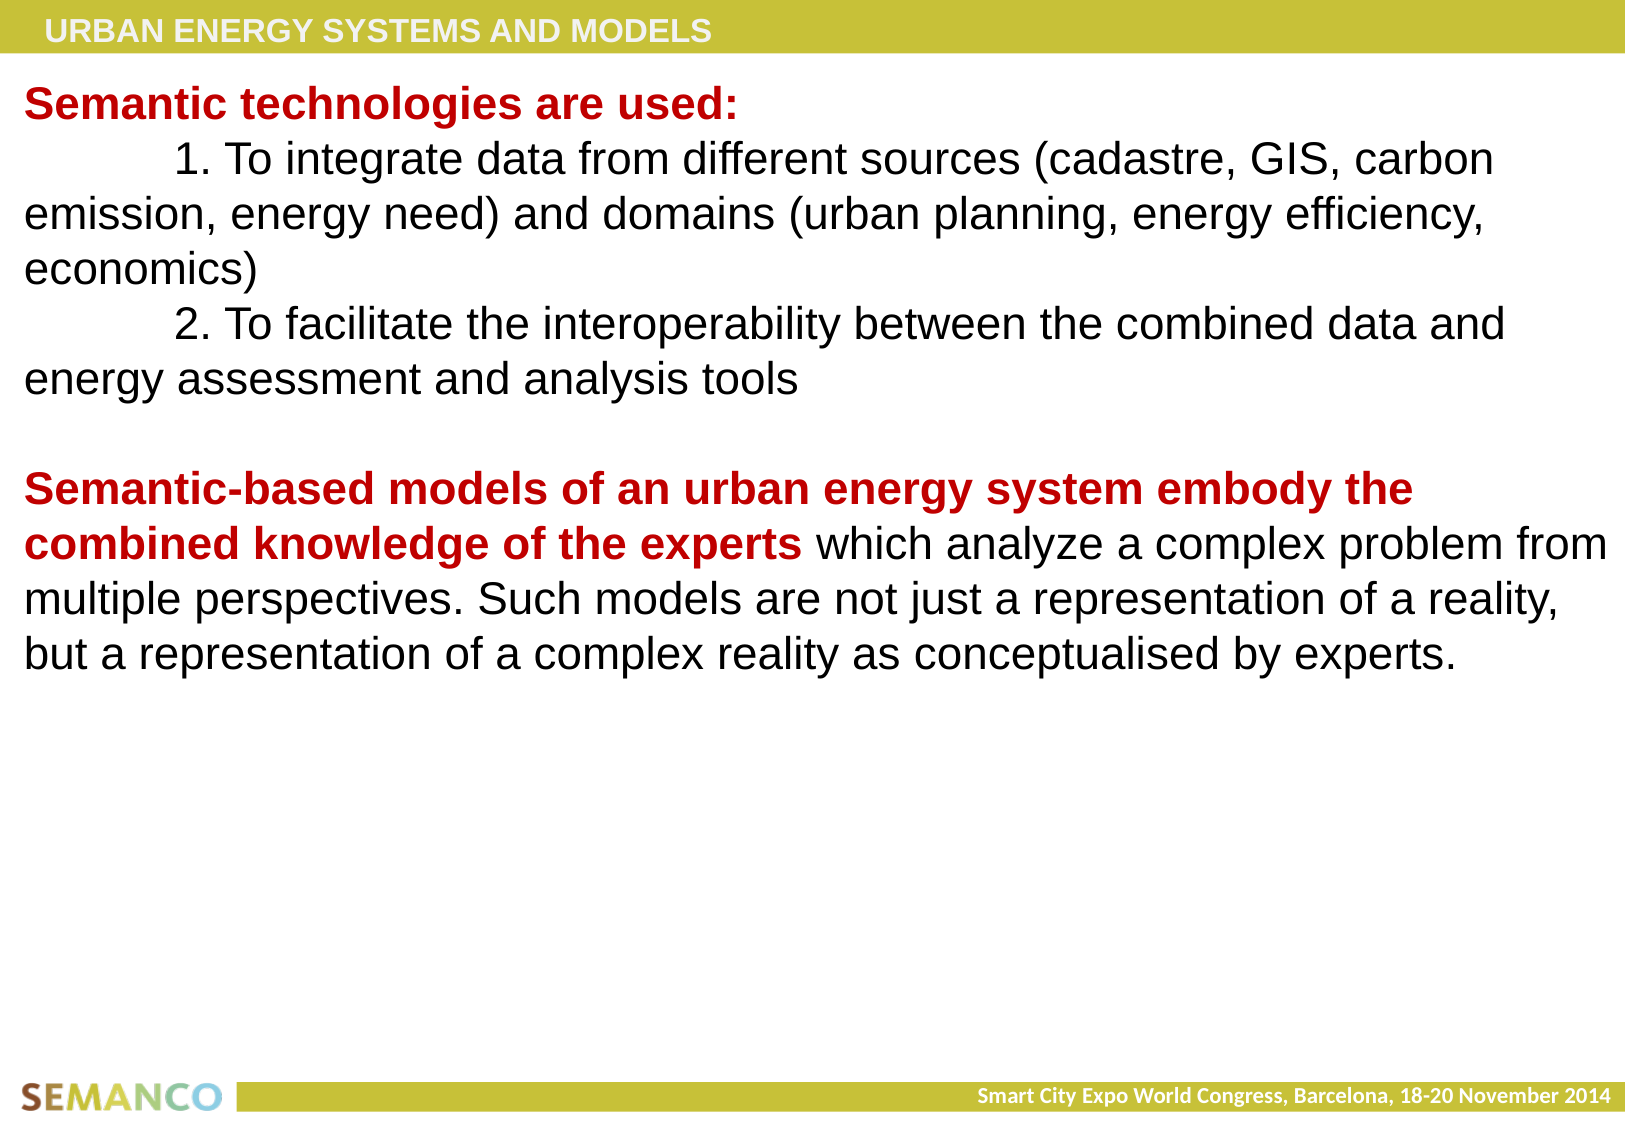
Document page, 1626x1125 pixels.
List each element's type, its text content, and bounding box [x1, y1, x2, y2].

list Smart City Expo World Congress, Barcelona, 18-20 November 2014 [0, 1073, 1625, 1125]
text_box Semantic technologies are used: 1. To integrate data from different sources (cadastre, GIS, carbon emission, energy need) and domains (urban planning, energy efficiency, economics) 2. To facilitate the interoperability between the combined data and energy assessment and analysis tools Semantic-based models of an urban energy system embody the combined knowledge of the experts which analyze a complex problem from multiple perspectives. Such models are not just a representation of a reality, but a representation of a complex reality as conceptualised by experts. [9, 66, 1625, 961]
list URBAN ENERGY SYSTEMS AND MODELS [29, 1, 1625, 55]
